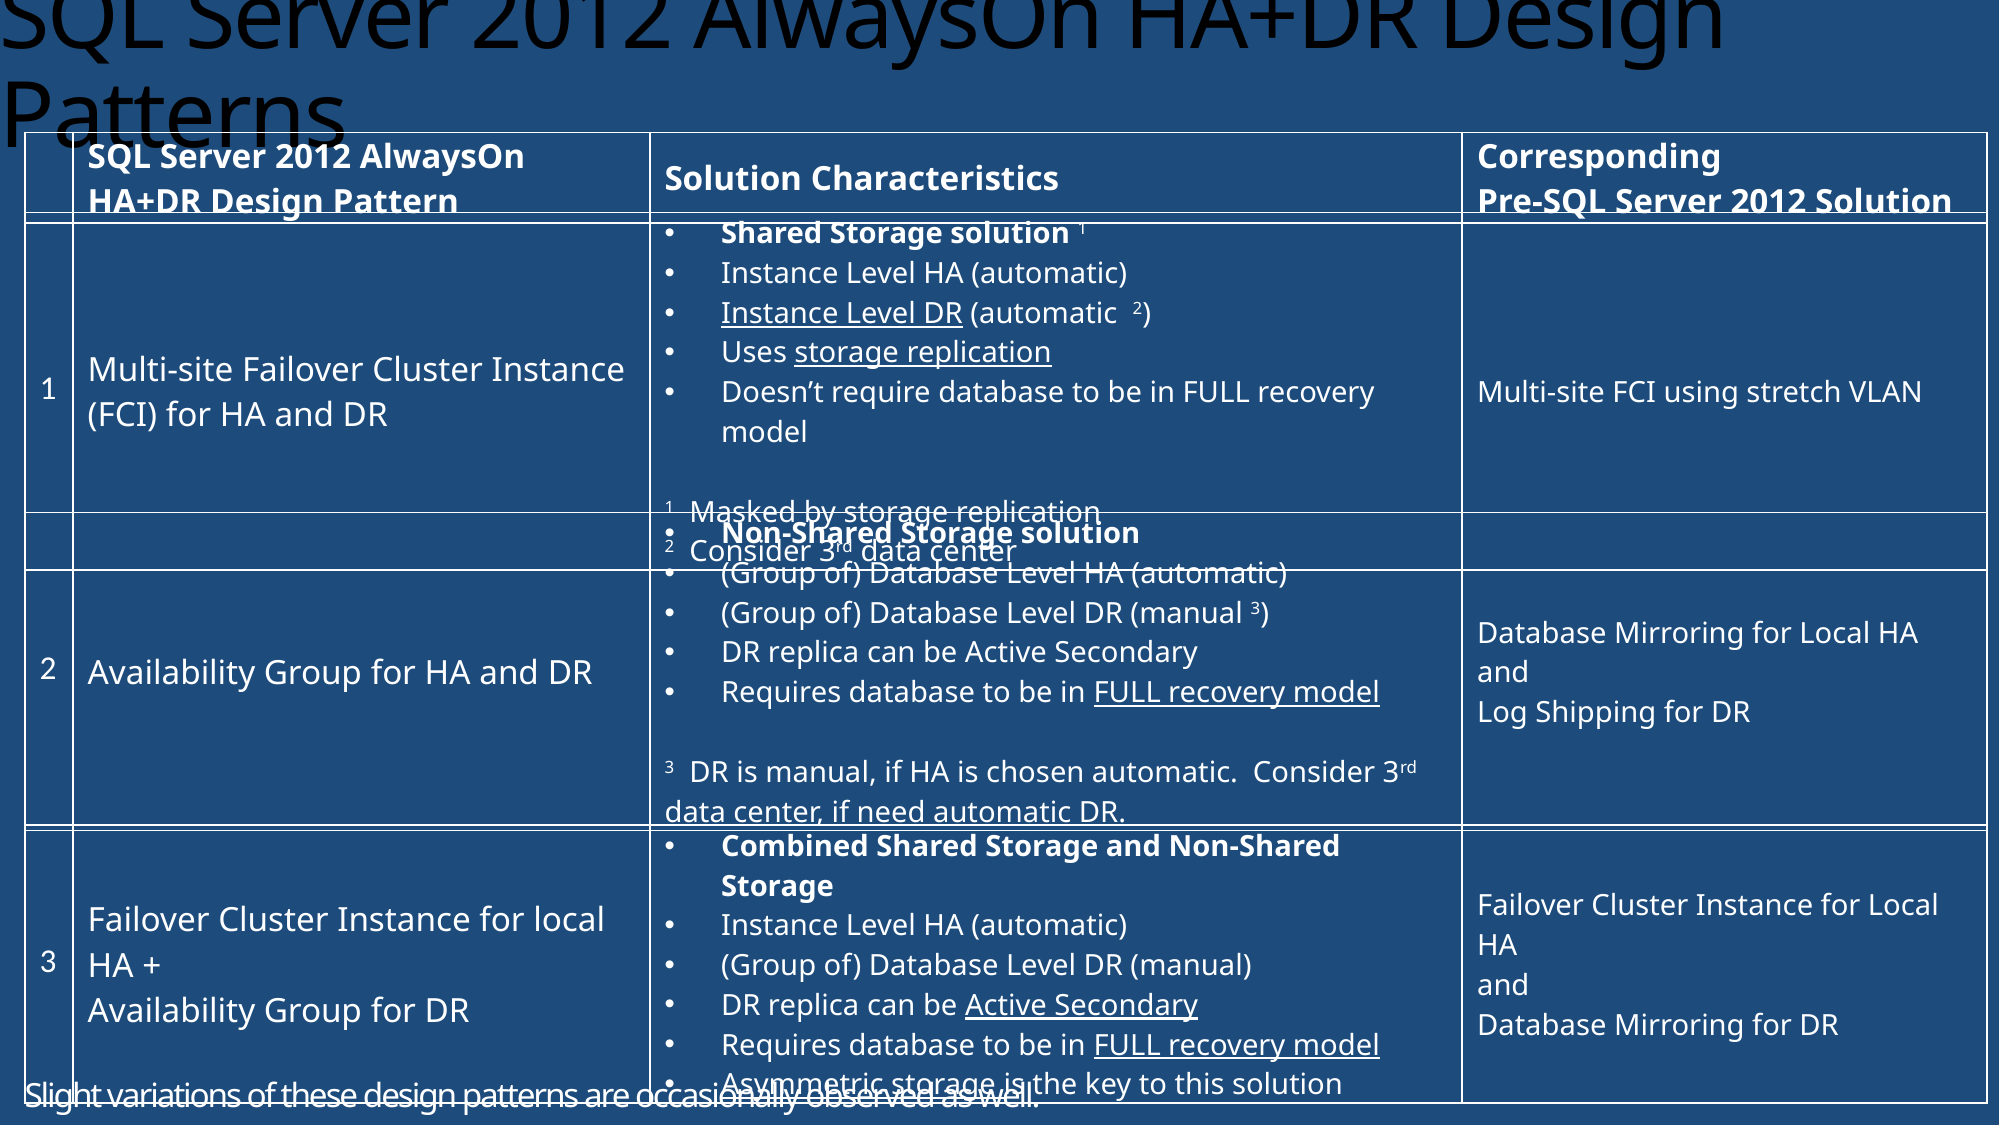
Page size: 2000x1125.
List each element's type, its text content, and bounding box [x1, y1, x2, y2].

table_header Availability Group for HA and DR [74, 513, 649, 824]
table_header SQL Server 2012 AlwaysOn HA+DR Design Pattern [74, 133, 649, 212]
table_header Solution Characteristics [651, 133, 1461, 212]
table_header Shared Storage solution 1 Instance Level HA (automatic) Instance Level DR (automatic 2) Uses storage replication Doesn’t require database to be in FULL recovery model 1 Masked by storage replication 2 Consider 3rd data center [651, 213, 1461, 512]
table_header Multi-site Failover Cluster Instance (FCI) for HA and DR [74, 213, 649, 512]
table_header [26, 133, 72, 212]
table_header Combined Shared Storage and Non-Shared Storage Instance Level HA (automatic) (Group of) Database Level DR (manual) DR replica can be Active Secondary Requires database to be in FULL recovery model Asymmetric storage is the key to this solution [651, 826, 1461, 1074]
table_header Corresponding Pre-SQL Server 2012 Solution [1463, 133, 1986, 212]
table_header Database Mirroring for Local HA and Log Shipping for DR [1463, 513, 1986, 824]
table_header 2 [26, 513, 72, 824]
table_header Multi-site FCI using stretch VLAN [1463, 213, 1986, 512]
text_box Slight variations of these design patterns are occasionally observed as well. [24, 1074, 1975, 1119]
title SQL Server 2012 AlwaysOn HA+DR Design Patterns [0, 12, 1991, 125]
table_header 3 [26, 826, 72, 1074]
table_header Failover Cluster Instance for local HA + Availability Group for DR [74, 826, 649, 1074]
table_header 1 [26, 213, 72, 512]
table_header Non-Shared Storage solution (Group of) Database Level HA (automatic) (Group of) Database Level DR (manual 3) DR replica can be Active Secondary Requires database to be in FULL recovery model 3 DR is manual, if HA is chosen automatic. Consider 3rd data center, if need automatic DR. [651, 513, 1461, 824]
table_header Failover Cluster Instance for Local HA and Database Mirroring for DR [1463, 826, 1986, 1102]
